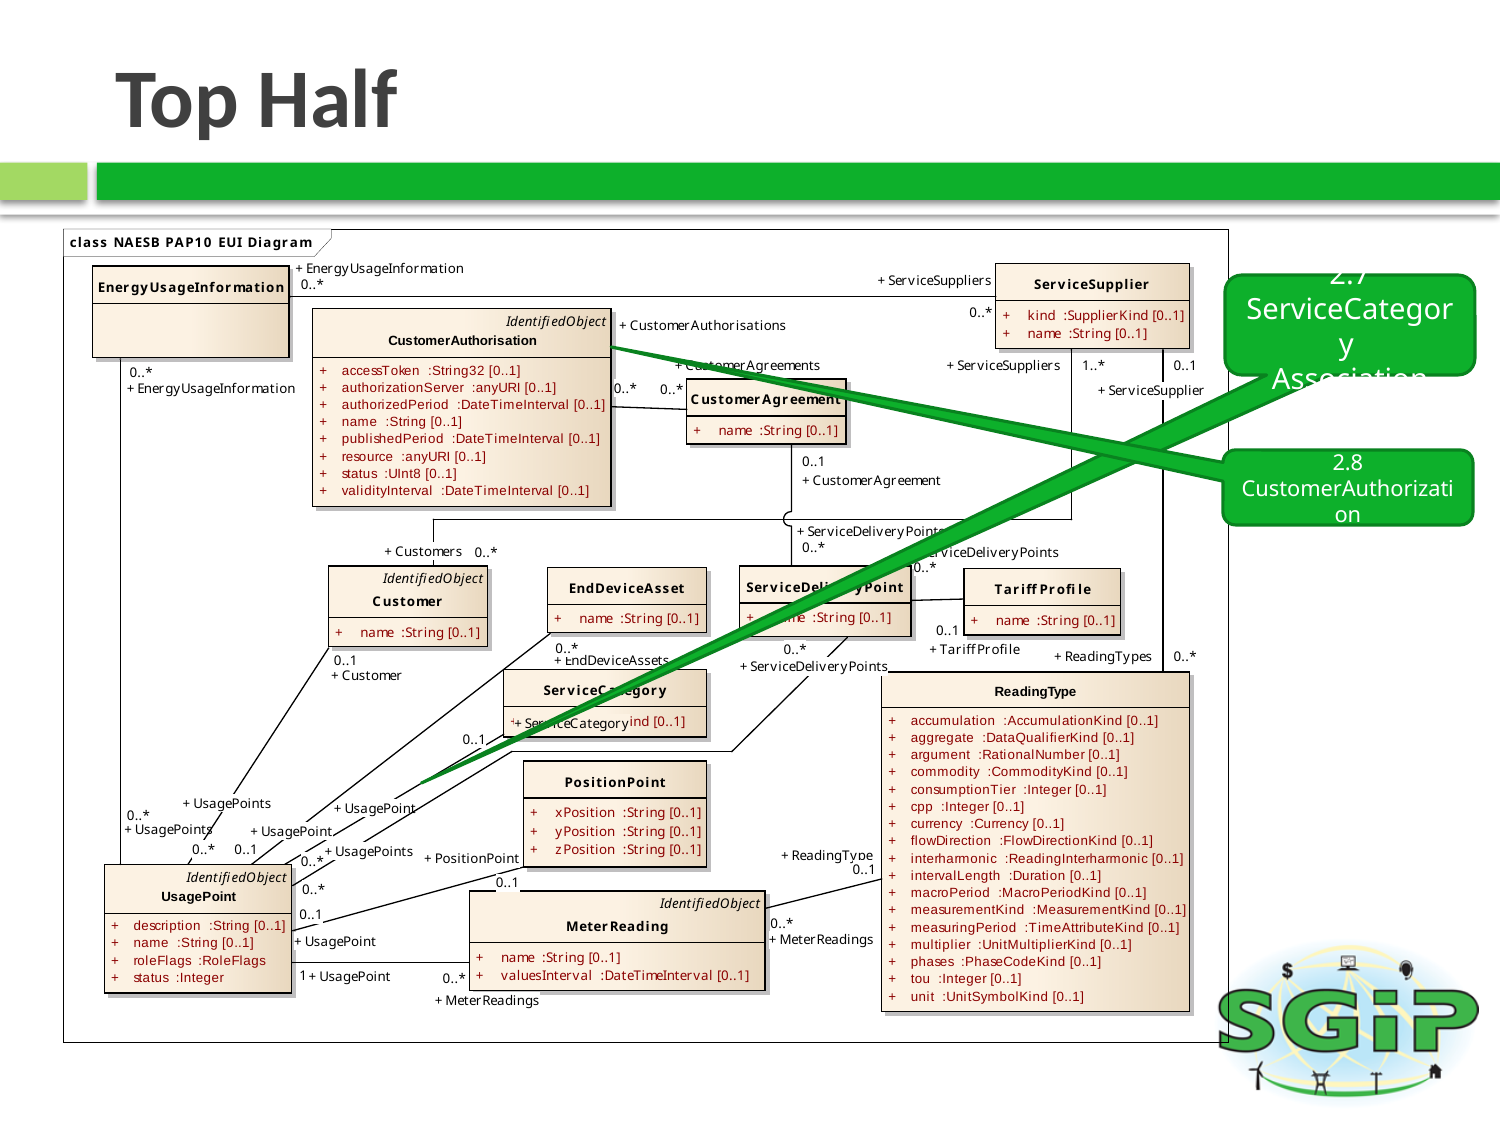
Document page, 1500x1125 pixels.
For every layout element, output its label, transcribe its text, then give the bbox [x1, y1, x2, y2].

title Top Half [100, 12, 1475, 175]
text_box 2.8 CustomerAuthorization [1236, 448, 1475, 527]
text_box 2.7 ServiceCategory Association [1236, 273, 1477, 419]
picture [58, 224, 1479, 1110]
